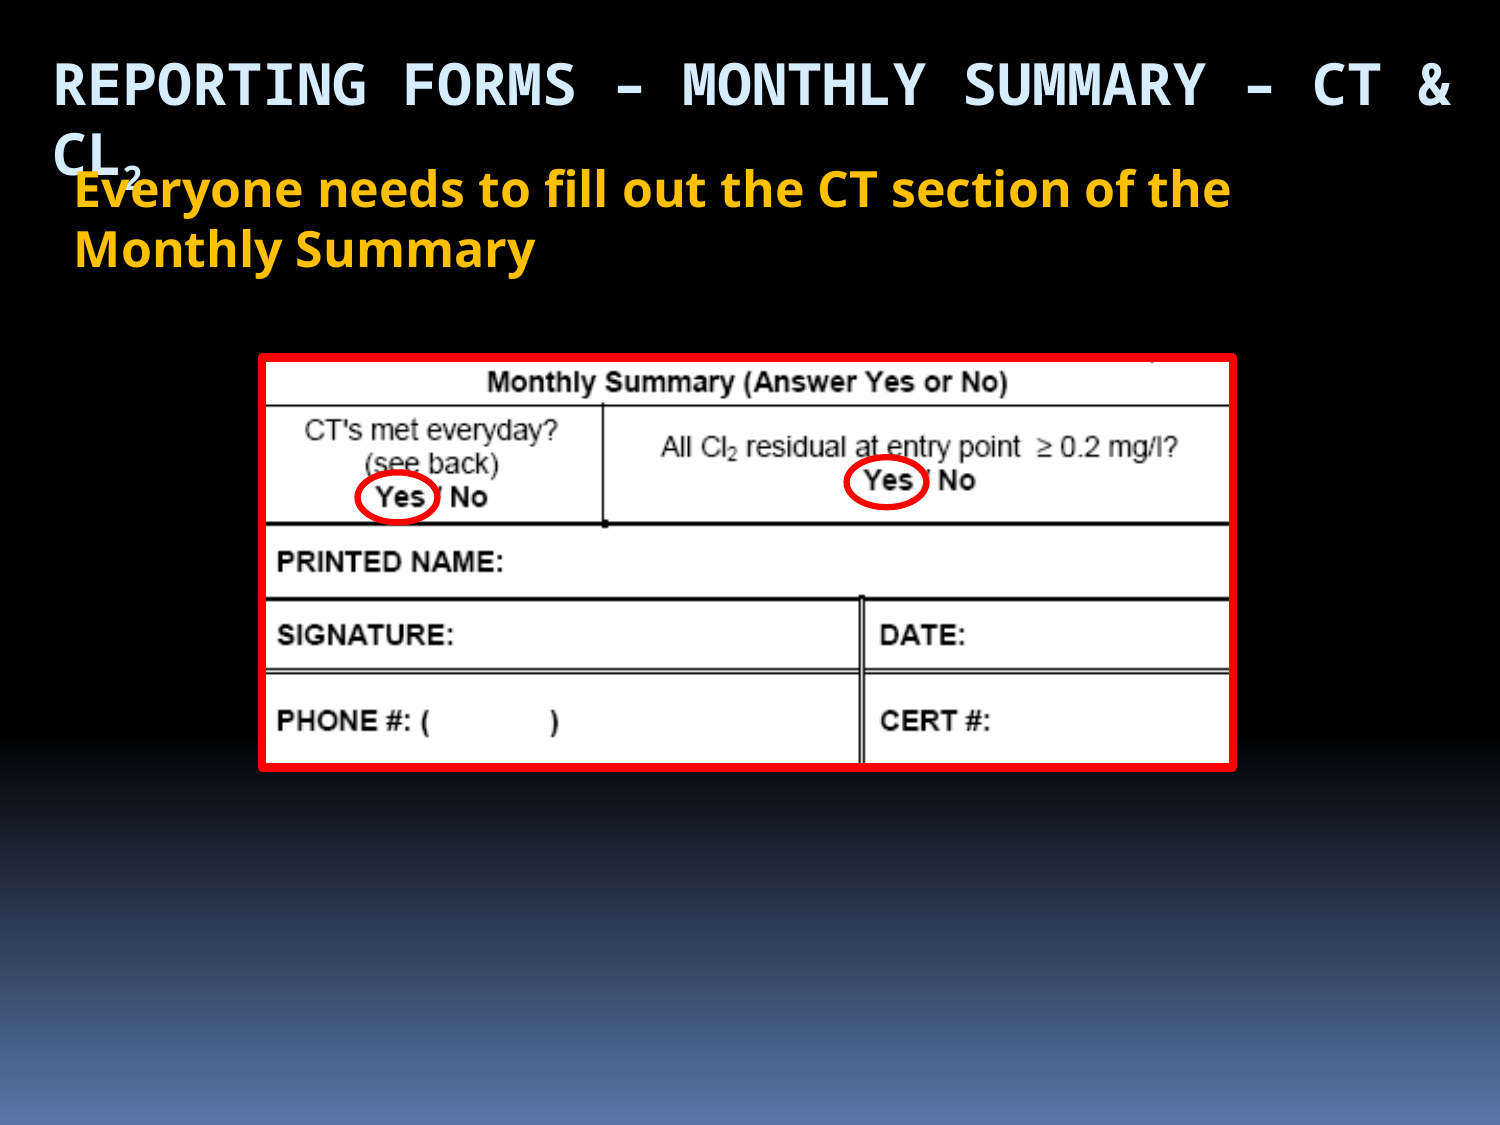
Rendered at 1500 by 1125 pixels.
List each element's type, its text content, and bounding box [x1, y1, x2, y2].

text_box Everyone needs to fill out the CT section of the Monthly Summary [59, 149, 1410, 338]
picture [259, 357, 1233, 770]
text_box Reporting Forms – Monthly Summary – CT & CL2 [37, 39, 1500, 205]
